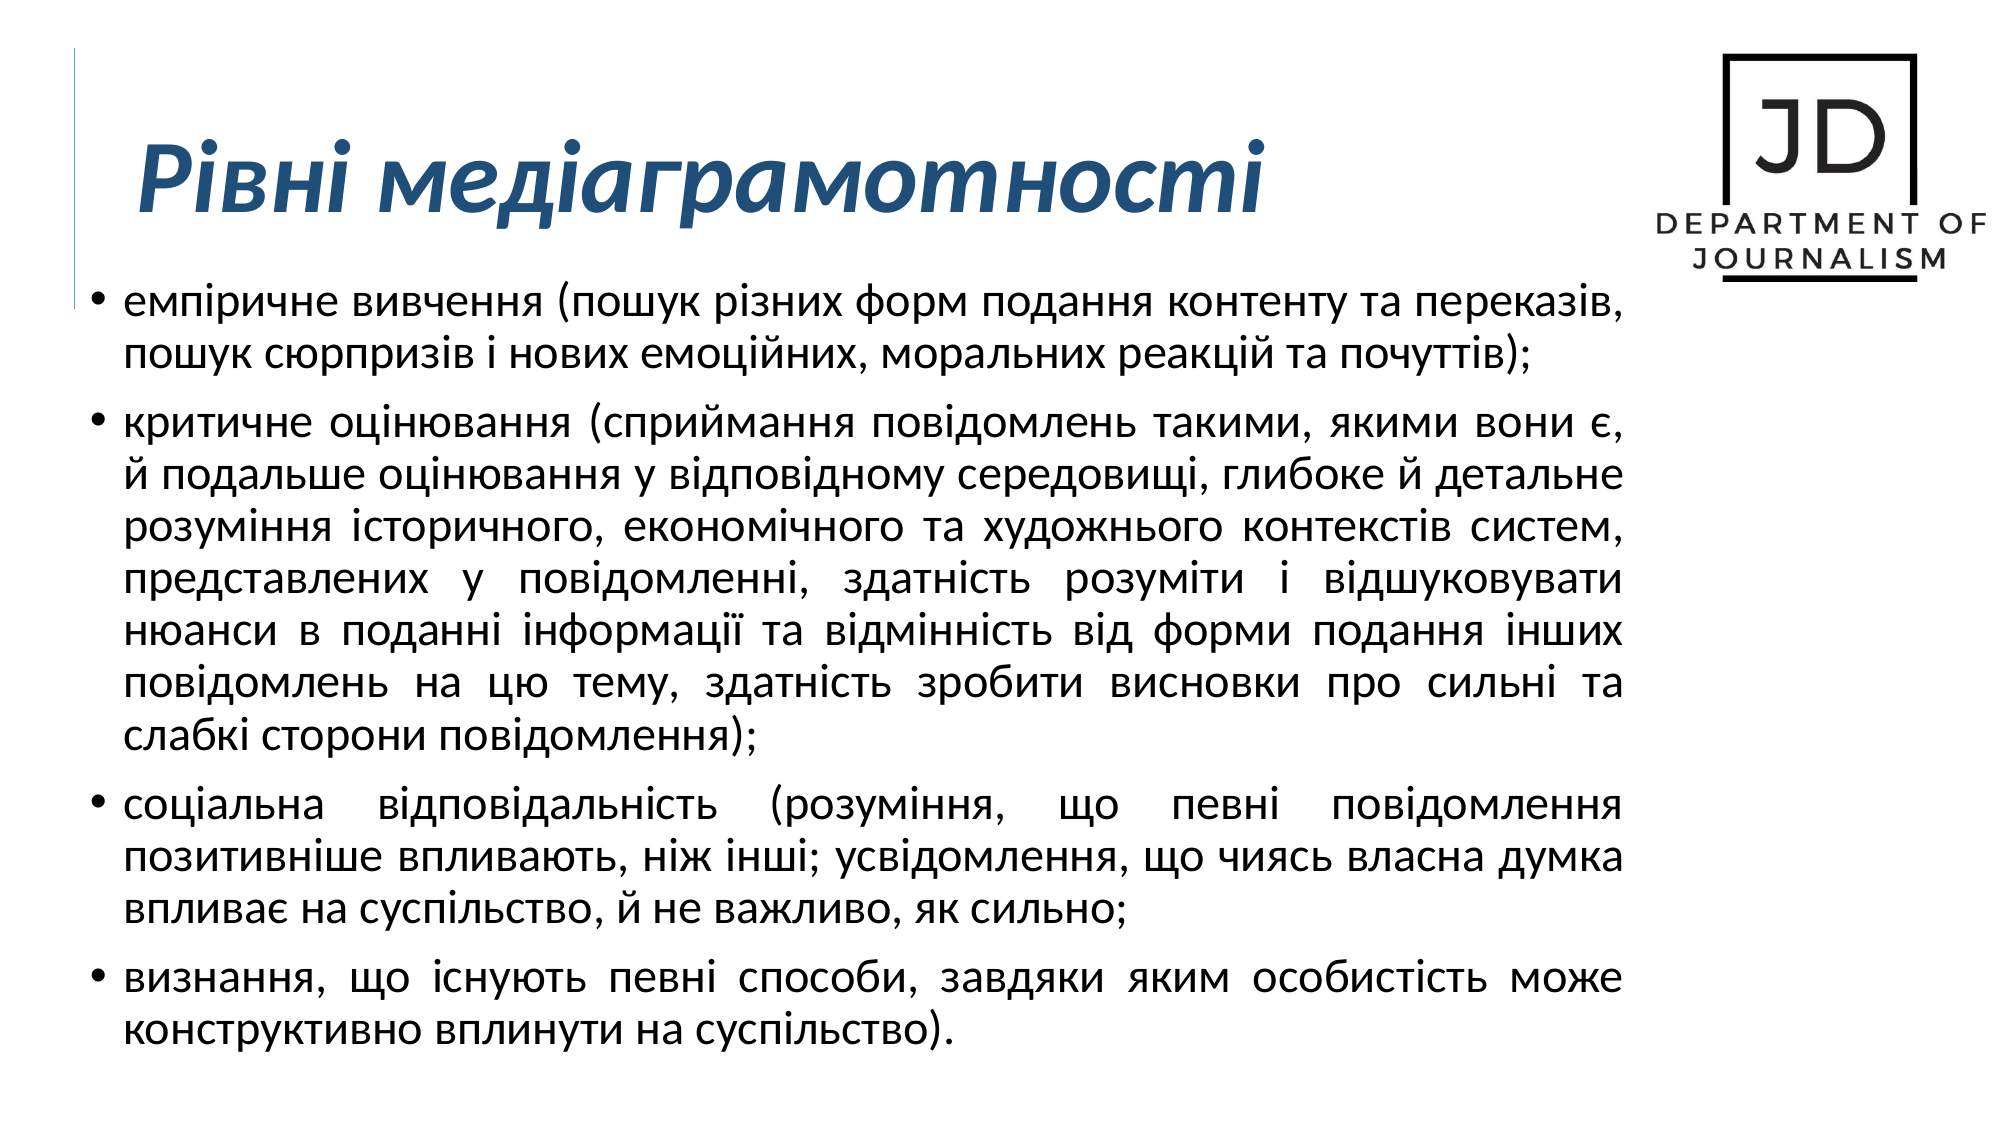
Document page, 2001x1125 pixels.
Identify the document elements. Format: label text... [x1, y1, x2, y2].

title Рівні медіаграмотності [121, 69, 1641, 288]
list емпіричне вивчення (пошук різних форм подання контенту та переказів, пошук сюрпризів і нових емоційних, моральних реакцій та почуттів); критичне оцінювання (сприймання повідомлень такими, якими вони є, й подальше оцінювання у відповідному середовищі, глибоке й детальне розуміння історичного, економічного та художнього контекстів систем, представлених у повідомленні, здатність розуміти і відшуковувати нюанси в поданні інформації та відмінність від форми подання інших повідомлень на цю тему, здатність зробити висновки про сильні та слабкі сторони повідомлення); соціальна відповідальність (розуміння, що певні повідомлення позитивніше впливають, ніж інші; усвідомлення, що чиясь власна думка впливає на суспільство, й не важливо, як сильно; визнання, що існують певні способи, завдяки яким особистість може конструктивно вплинути на суспільство). [74, 266, 1642, 1084]
picture [1641, 0, 2000, 358]
